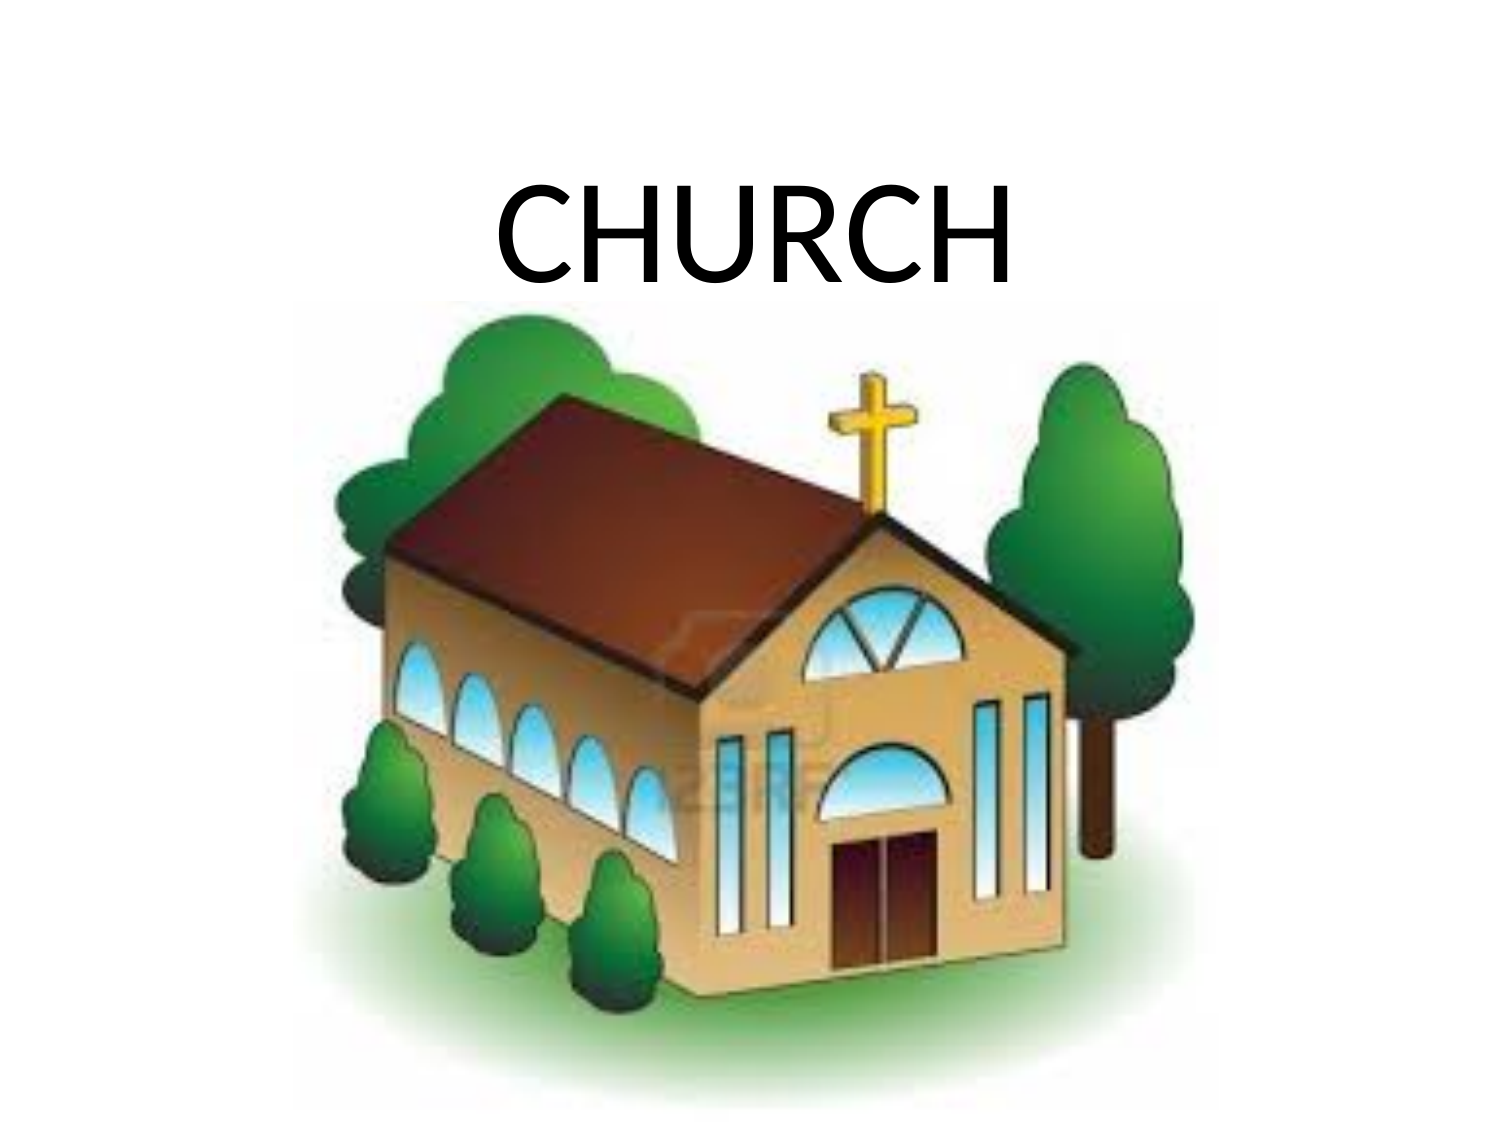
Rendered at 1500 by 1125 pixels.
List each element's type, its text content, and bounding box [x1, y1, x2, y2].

text_box CHURCH [412, 124, 1100, 299]
picture [293, 300, 1219, 1125]
